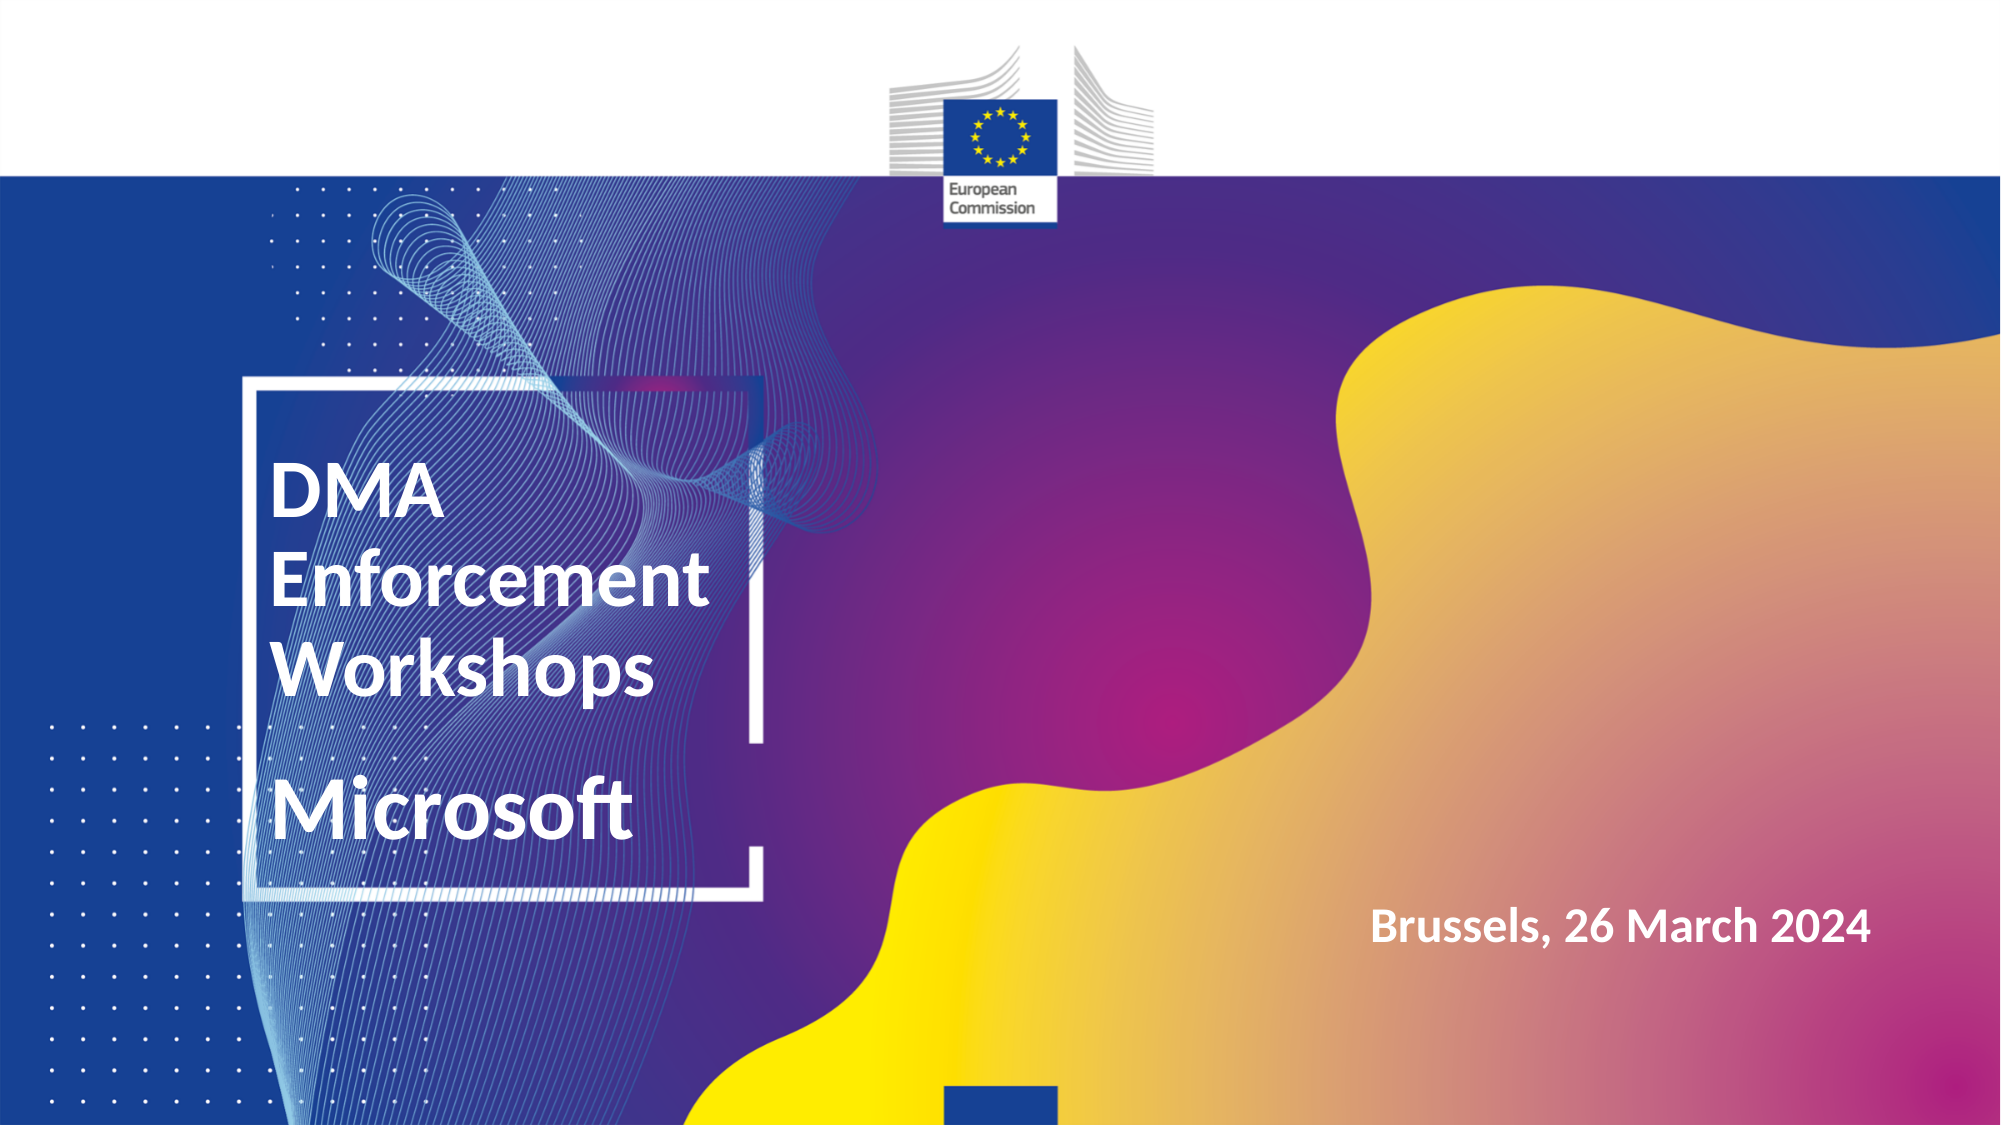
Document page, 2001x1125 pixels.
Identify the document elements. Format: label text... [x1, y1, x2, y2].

text_box Brussels, 26 March 2024 [1343, 765, 1945, 1020]
picture [0, 0, 2001, 1125]
text_box DMA Enforcement Workshops [255, 437, 764, 727]
text_box Microsoft [255, 753, 833, 873]
